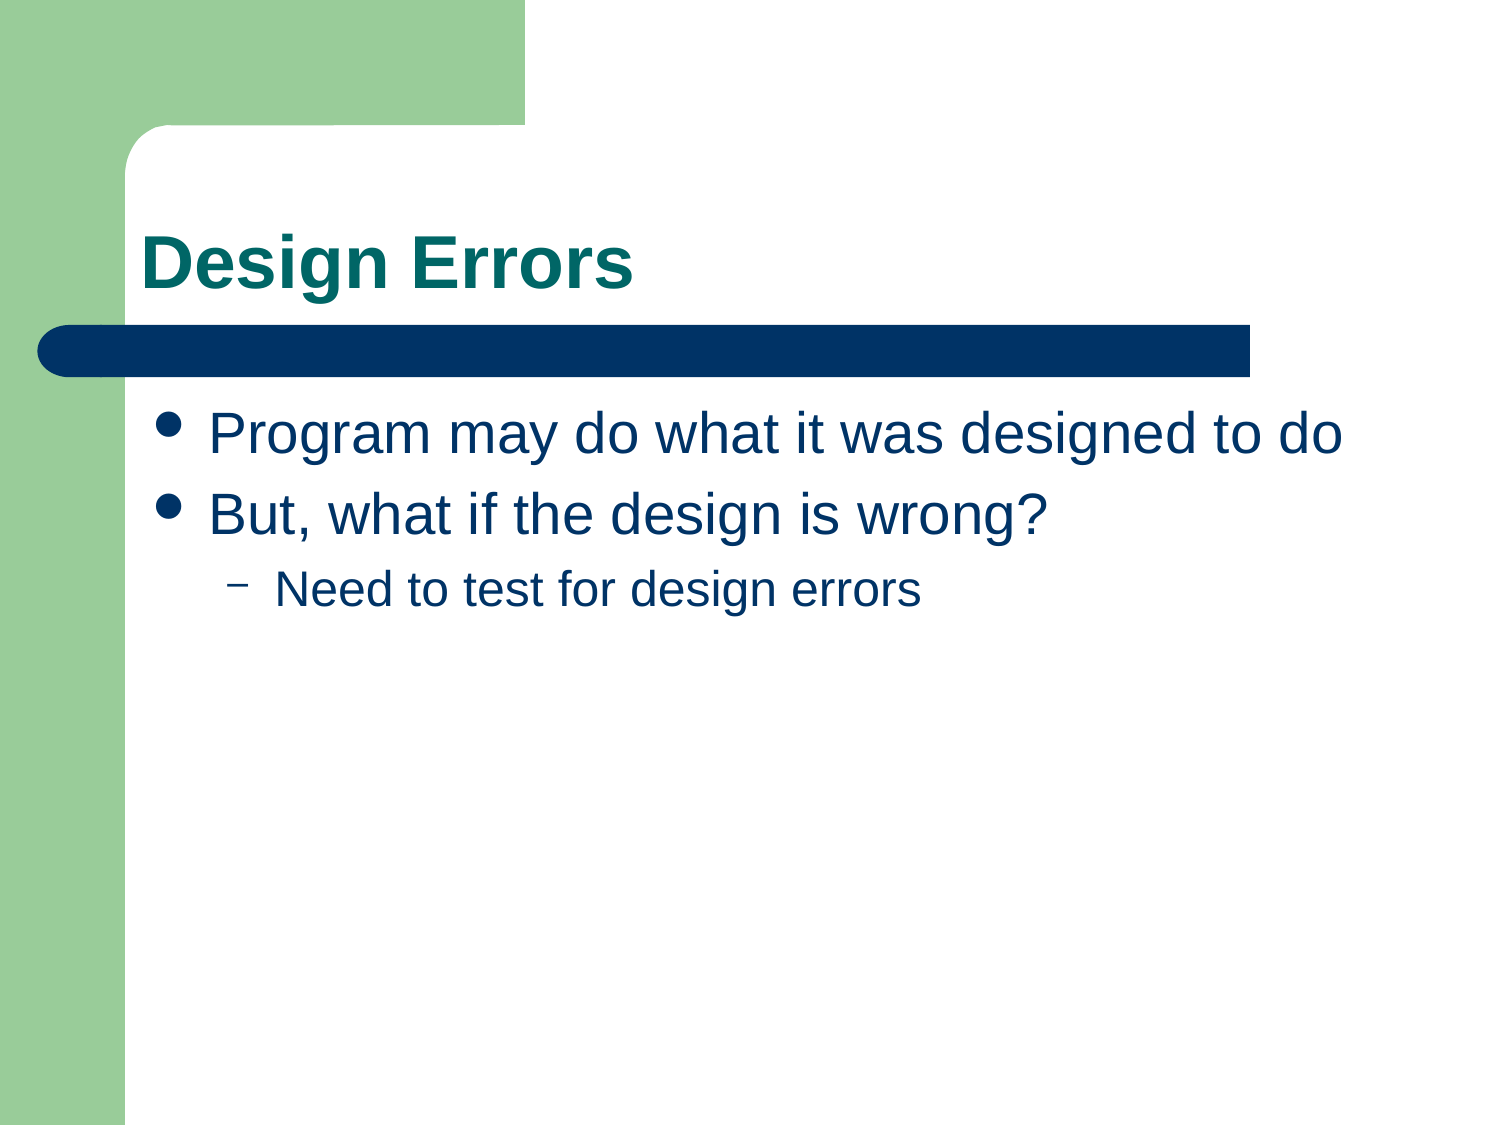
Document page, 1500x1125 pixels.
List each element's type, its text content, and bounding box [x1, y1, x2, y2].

list Program may do what it was designed to do But, what if the design is wrong? Need to test for design errors [137, 387, 1400, 999]
title Design Errors [124, 124, 1426, 313]
